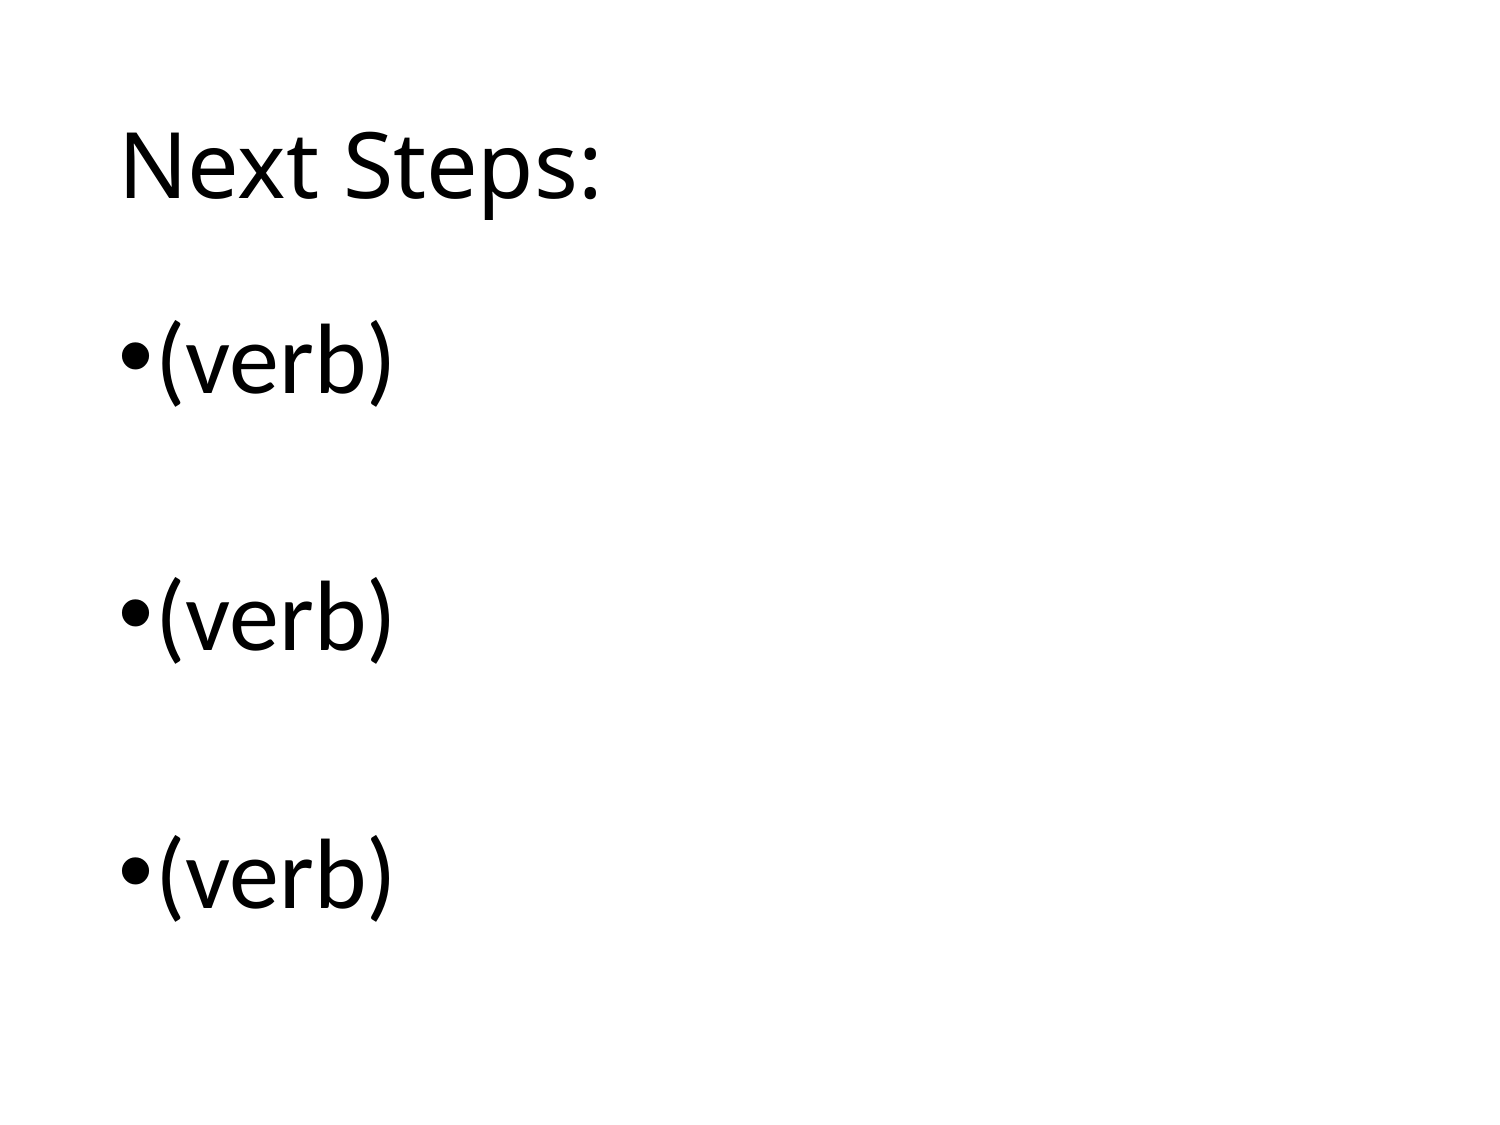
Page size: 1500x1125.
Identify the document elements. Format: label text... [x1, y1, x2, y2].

list (verb) (verb) (verb) [103, 299, 1397, 1014]
title Next Steps: [103, 59, 1397, 278]
